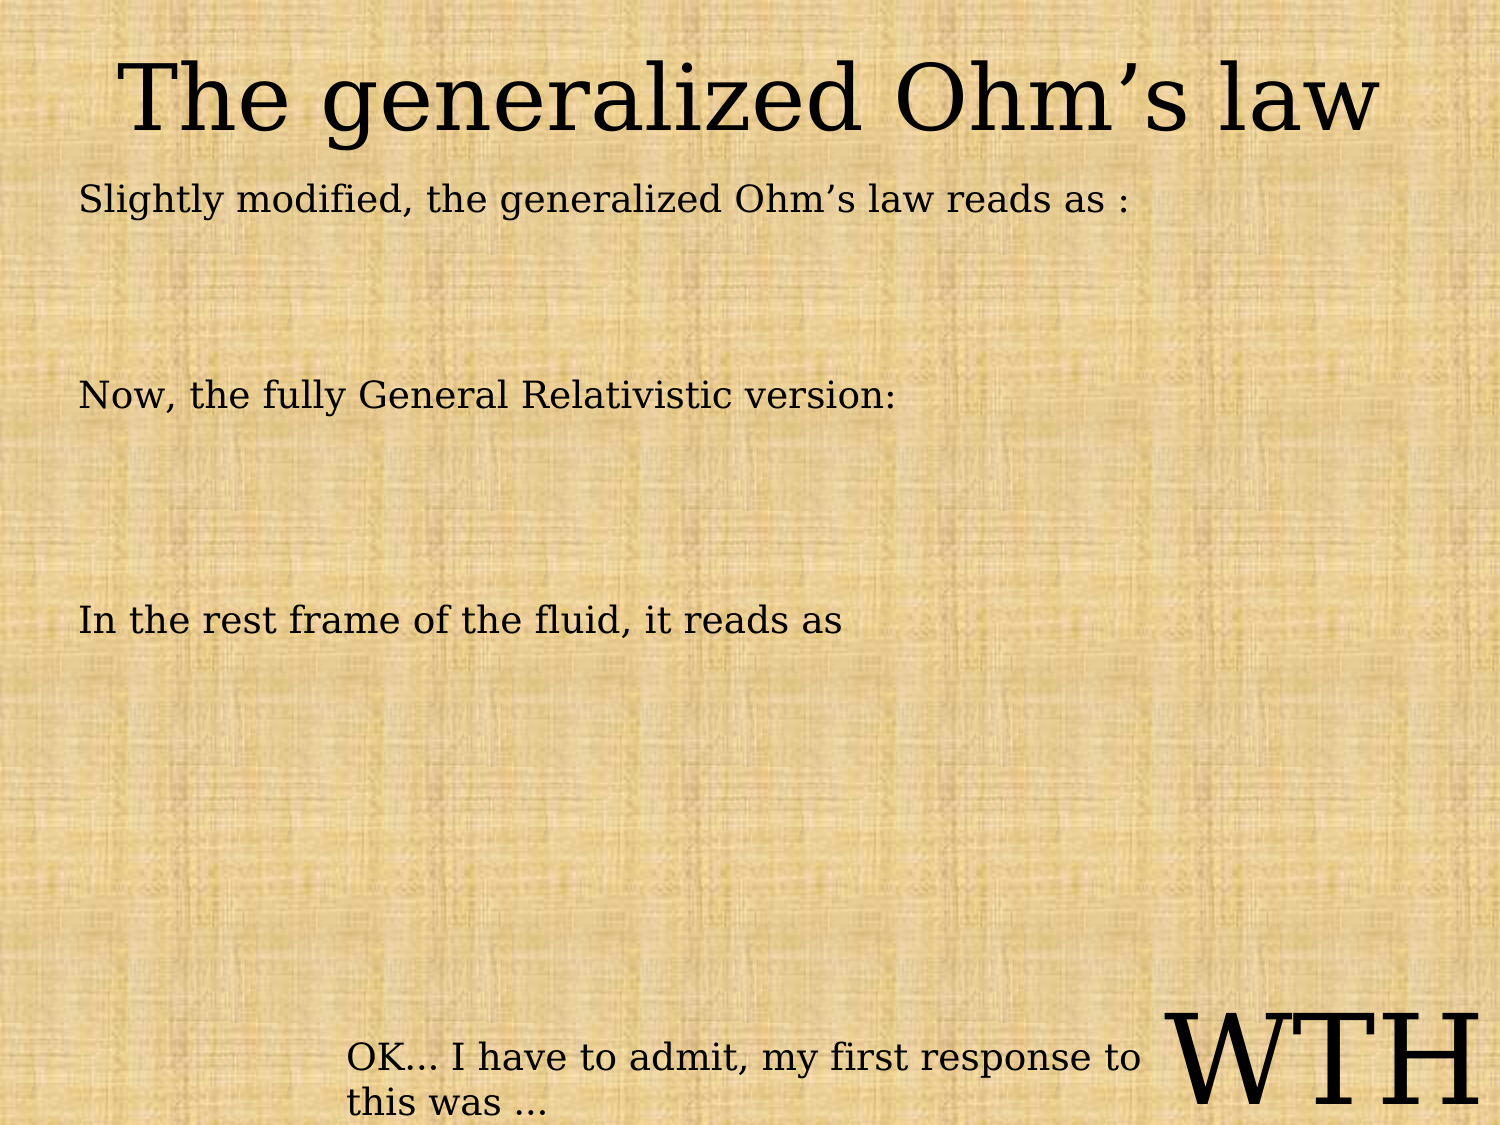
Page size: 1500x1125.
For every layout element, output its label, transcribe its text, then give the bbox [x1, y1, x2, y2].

picture [704, 194, 714, 210]
picture [740, 188, 758, 211]
title The generalized Ohm’s law [75, 0, 1425, 188]
picture [300, 194, 310, 210]
picture [0, 0, 1500, 1125]
text_box OK… I have to admit, my first response to this was … [331, 1025, 1210, 1125]
text_box WTH [1149, 972, 1500, 1125]
picture [1014, 194, 1024, 210]
picture [384, 194, 394, 210]
